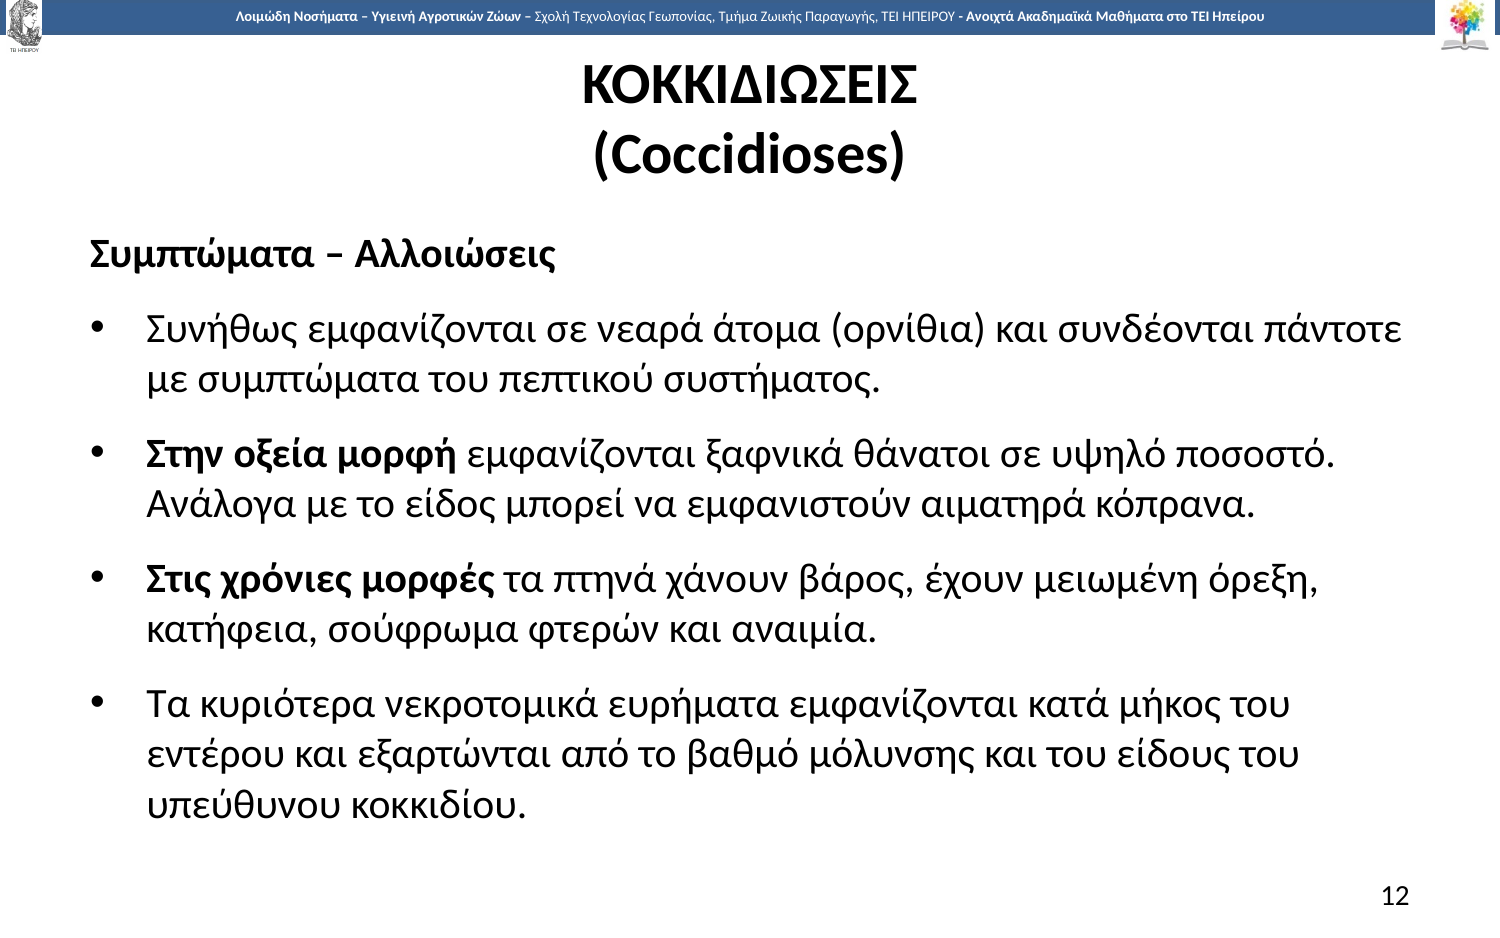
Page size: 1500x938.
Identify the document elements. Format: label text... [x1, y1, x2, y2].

slide_number 12 [1074, 868, 1425, 919]
title ΚΟΚΚΙΔΙΩΣΕΙΣ (Coccidioses) [75, 37, 1425, 194]
picture [1435, 0, 1495, 52]
list Συμπτώματα – Αλλοιώσεις Συνήθως εμφανίζονται σε νεαρά άτομα (ορνίθια) και συνδέονται πάντοτε με συμπτώματα του πεπτικού συστήματος. Στην οξεία μορφή εμφανίζονται ξαφνικά θάνατοι σε υψηλό ποσοστό. Ανάλογα με το είδος μπορεί να εμφανιστούν αιματηρά κόπρανα. Στις χρόνιες μορφές τα πτηνά χάνουν βάρος, έχουν μειωμένη όρεξη, κατήφεια, σούφρωμα φτερών και αναιμία. Τα κυριότερα νεκροτομικά ευρήματα εμφανίζονται κατά μήκος του εντέρου και εξαρτώνται από το βαθμό μόλυνσης και του είδους του υπεύθυνου κοκκιδίου. [75, 218, 1425, 838]
picture [6, 0, 42, 54]
